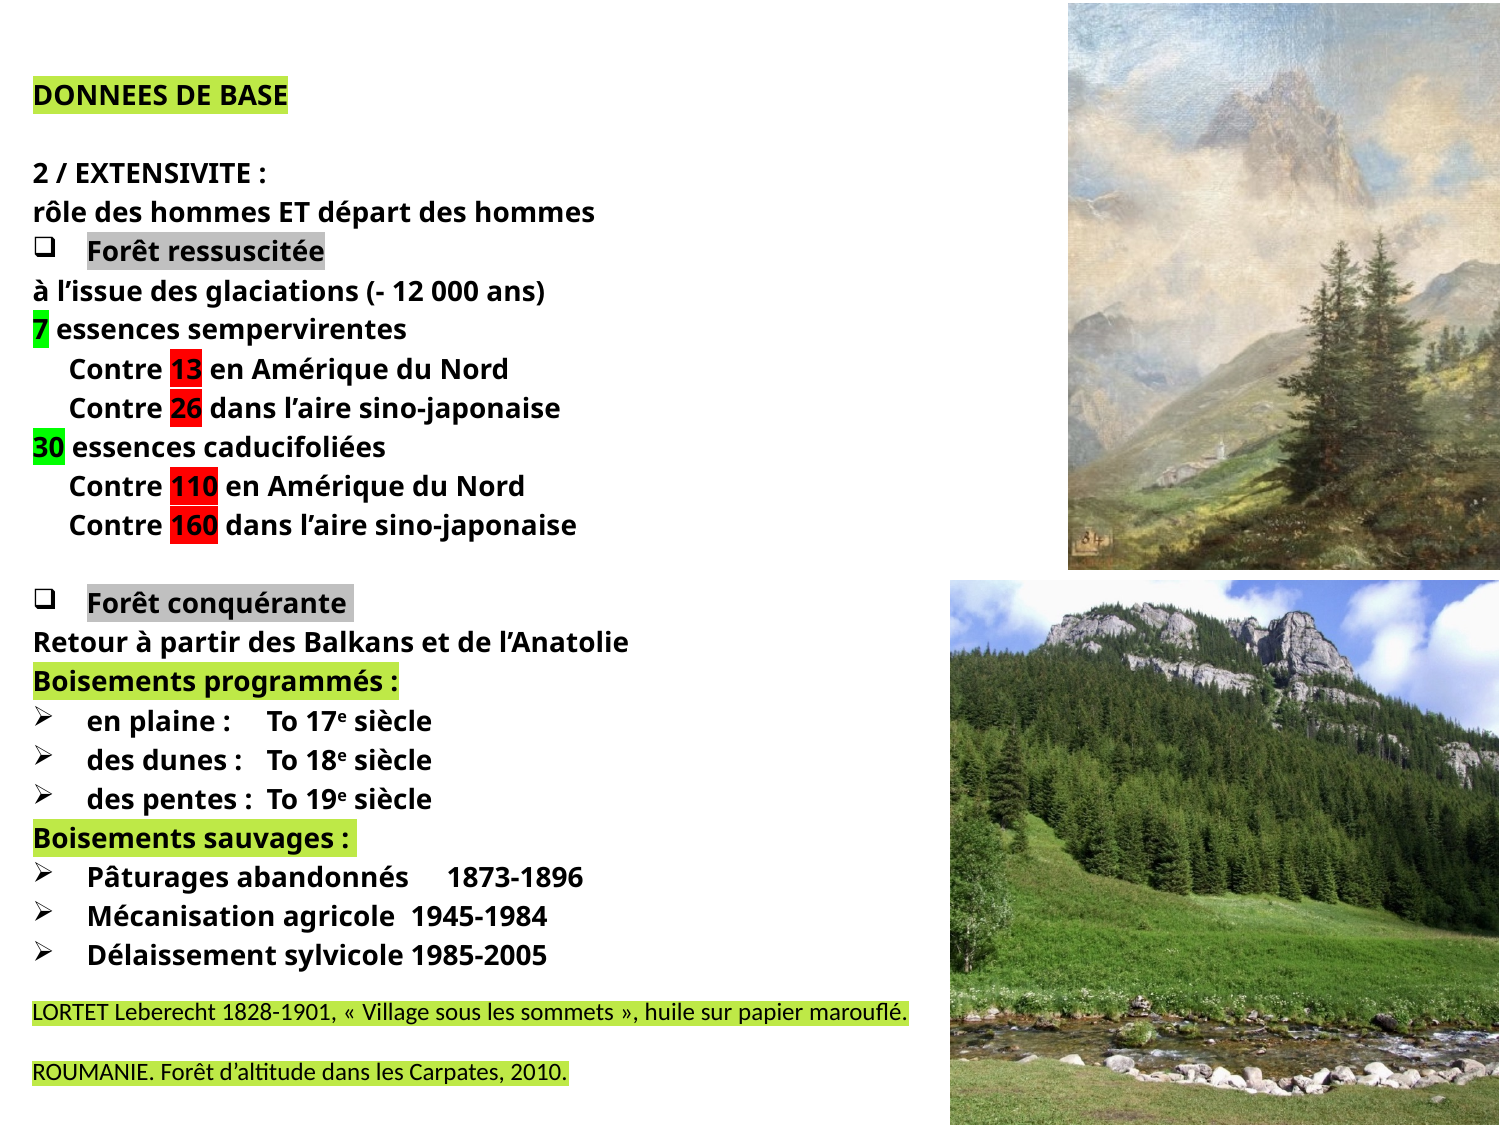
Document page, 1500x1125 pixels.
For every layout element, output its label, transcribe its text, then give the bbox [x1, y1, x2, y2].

text_box LORTET Leberecht 1828-1901, « Village sous les sommets », huile sur papier marouflé. ROUMANIE. Forêt d’altitude dans les Carpates, 2010. [17, 987, 945, 1093]
list DONNEES DE BASE 2 / EXTENSIVITE : rôle des hommes ET départ des hommes Forêt ressuscitée à l’issue des glaciations (- 12 000 ans) 7 essences sempervirentes Contre 13 en Amérique du Nord Contre 26 dans l’aire sino-japonaise 30 essences caducifoliées Contre 110 en Amérique du Nord Contre 160 dans l’aire sino-japonaise Forêt conquérante Retour à partir des Balkans et de l’Anatolie Boisements programmés : en plaine : To 17e siècle des dunes : To 18e siècle des pentes : To 19e siècle Boisements sauvages : Pâturages abandonnés 1873-1896 Mécanisation agricole 1945-1984 Délaissement sylvicole 1985-2005 [17, 30, 1068, 987]
picture [1068, 3, 1500, 570]
picture [950, 580, 1500, 1125]
